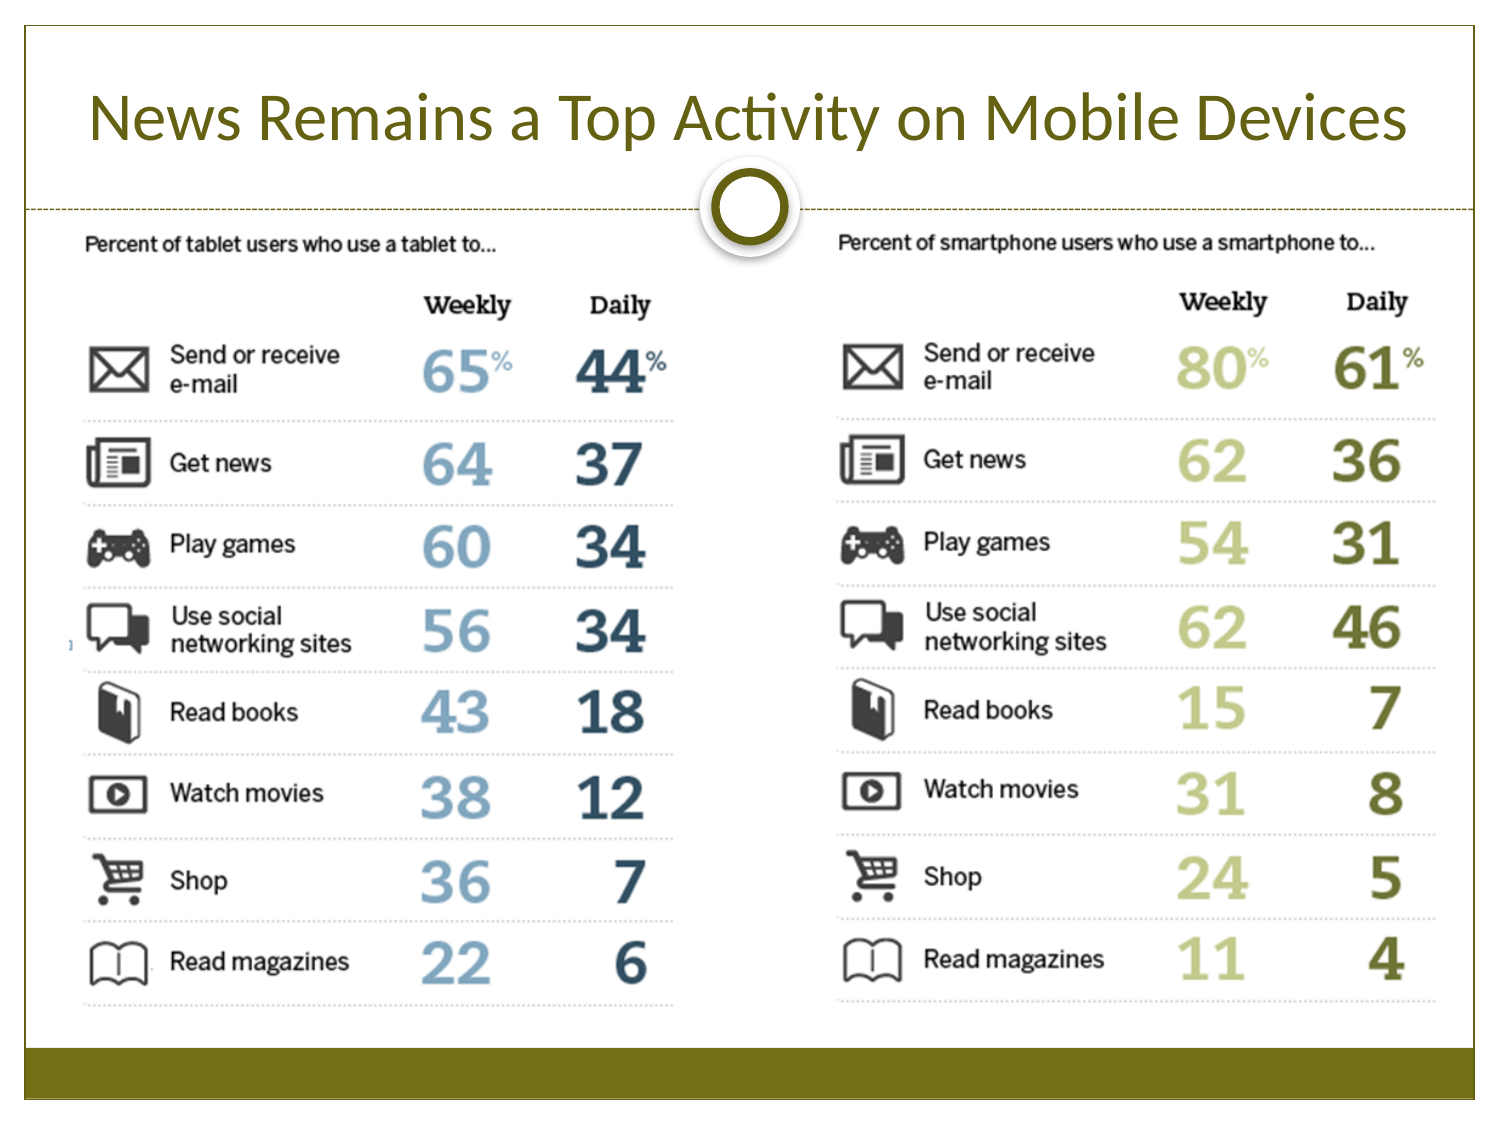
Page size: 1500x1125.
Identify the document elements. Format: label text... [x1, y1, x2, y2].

picture [68, 229, 676, 1013]
picture [826, 231, 1437, 1013]
title News Remains a Top Activity on Mobile Devices [49, 37, 1450, 162]
